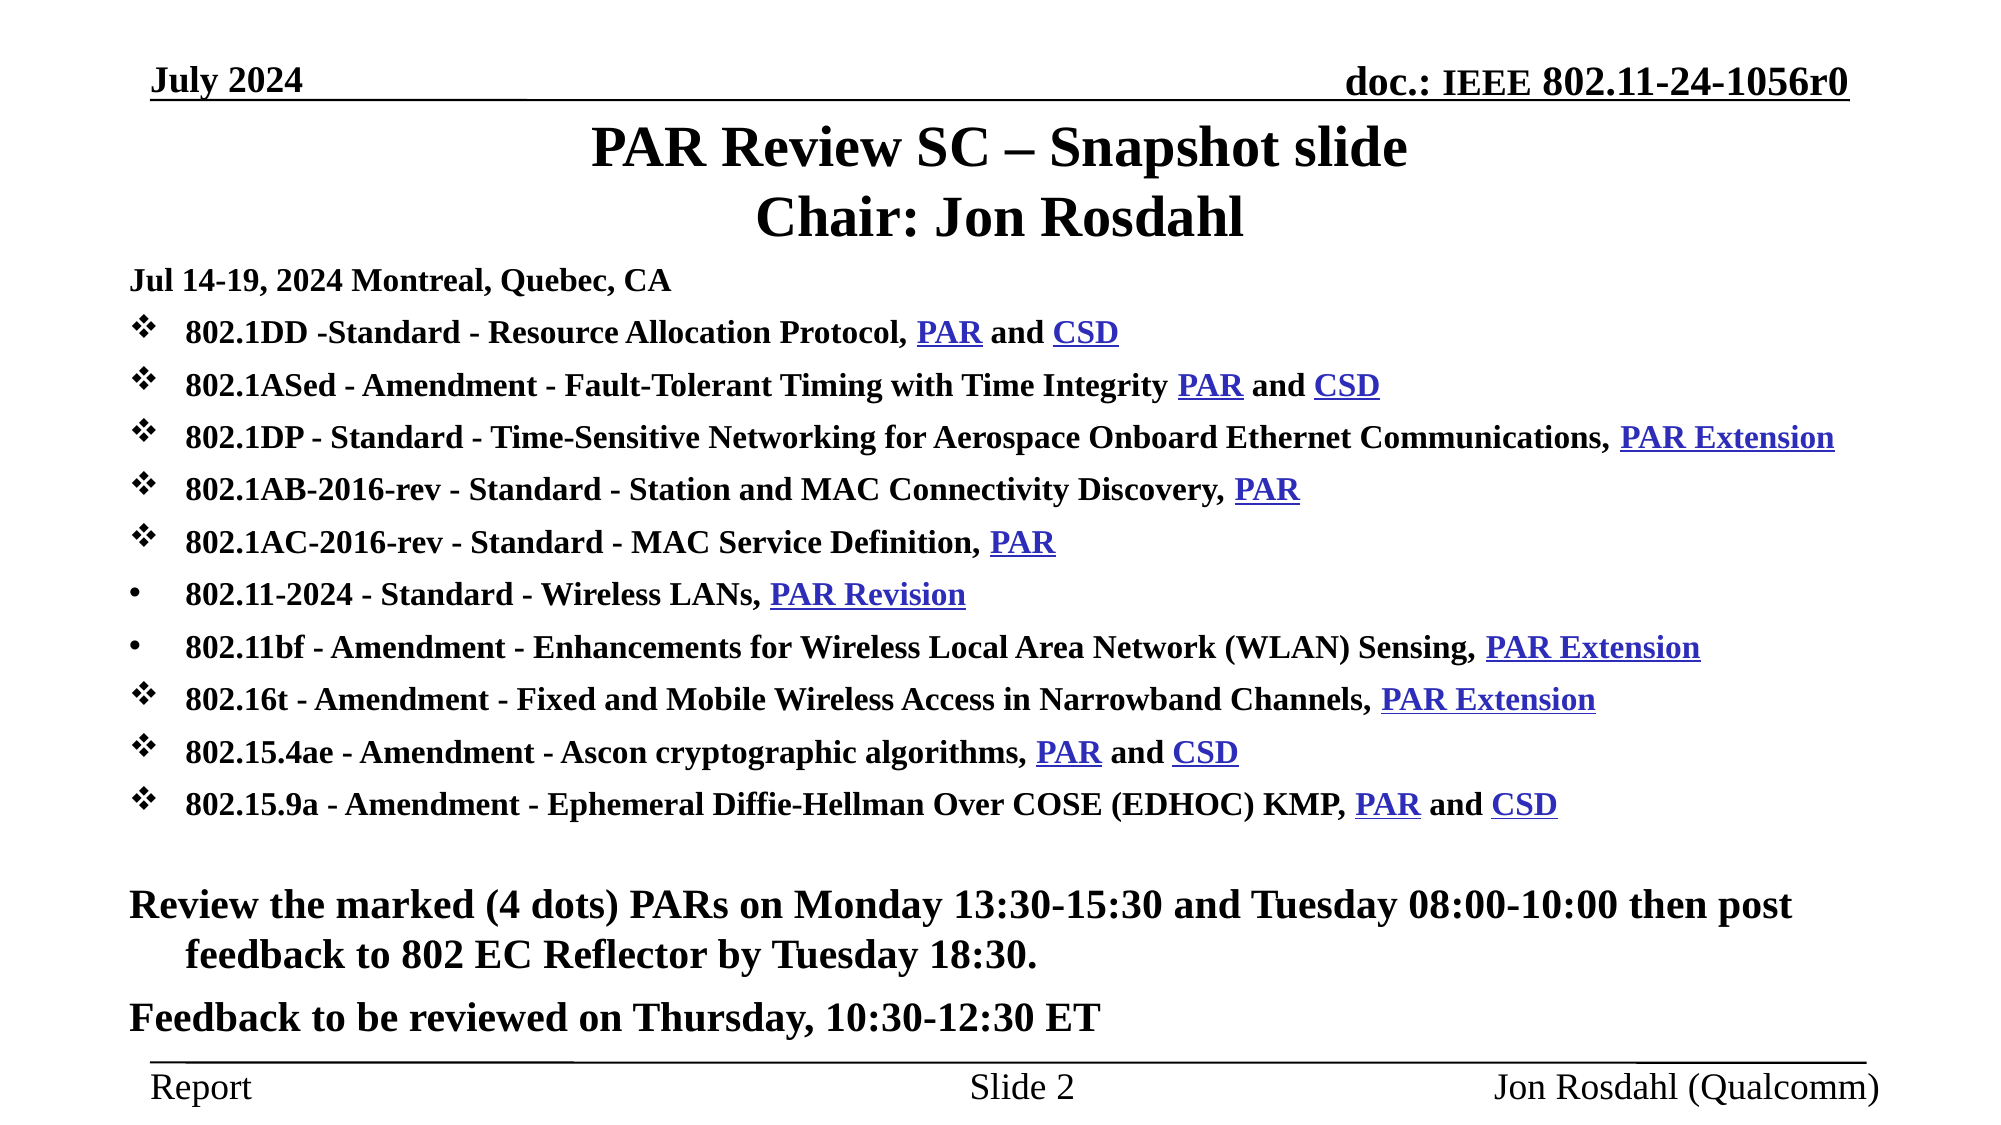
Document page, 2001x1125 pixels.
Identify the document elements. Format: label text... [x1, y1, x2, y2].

slide_number Slide 2 [950, 1061, 1095, 1125]
footer Jon Rosdahl (Qualcomm) [1436, 1061, 1881, 1108]
list Jul 14-19, 2024 Montreal, Quebec, CA 802.1DD -Standard - Resource Allocation Protocol, PAR and CSD 802.1ASed - Amendment - Fault-Tolerant Timing with Time Integrity PAR and CSD 802.1DP - Standard - Time-Sensitive Networking for Aerospace Onboard Ethernet Communications, PAR Extension 802.1AB-2016-rev - Standard - Station and MAC Connectivity Discovery, PAR 802.1AC-2016-rev - Standard - MAC Service Definition, PAR 802.11-2024 - Standard - Wireless LANs, PAR Revision 802.11bf - Amendment - Enhancements for Wireless Local Area Network (WLAN) Sensing, PAR Extension 802.16t - Amendment - Fixed and Mobile Wireless Access in Narrowband Channels, PAR Extension 802.15.4ae - Amendment - Ascon cryptographic algorithms, PAR and CSD 802.15.9a - Amendment - Ephemeral Diffie-Hellman Over COSE (EDHOC) KMP, PAR and CSD Review the marked (4 dots) PARs on Monday 13:30-15:30 and Tuesday 08:00-10:00 then post feedback to 802 EC Reflector by Tuesday 18:30. Feedback to be reviewed on Thursday, 10:30-12:30 ET [113, 250, 1898, 1063]
title PAR Review SC – Snapshot slide Chair: Jon Rosdahl [149, 105, 1851, 250]
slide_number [149, 49, 431, 100]
